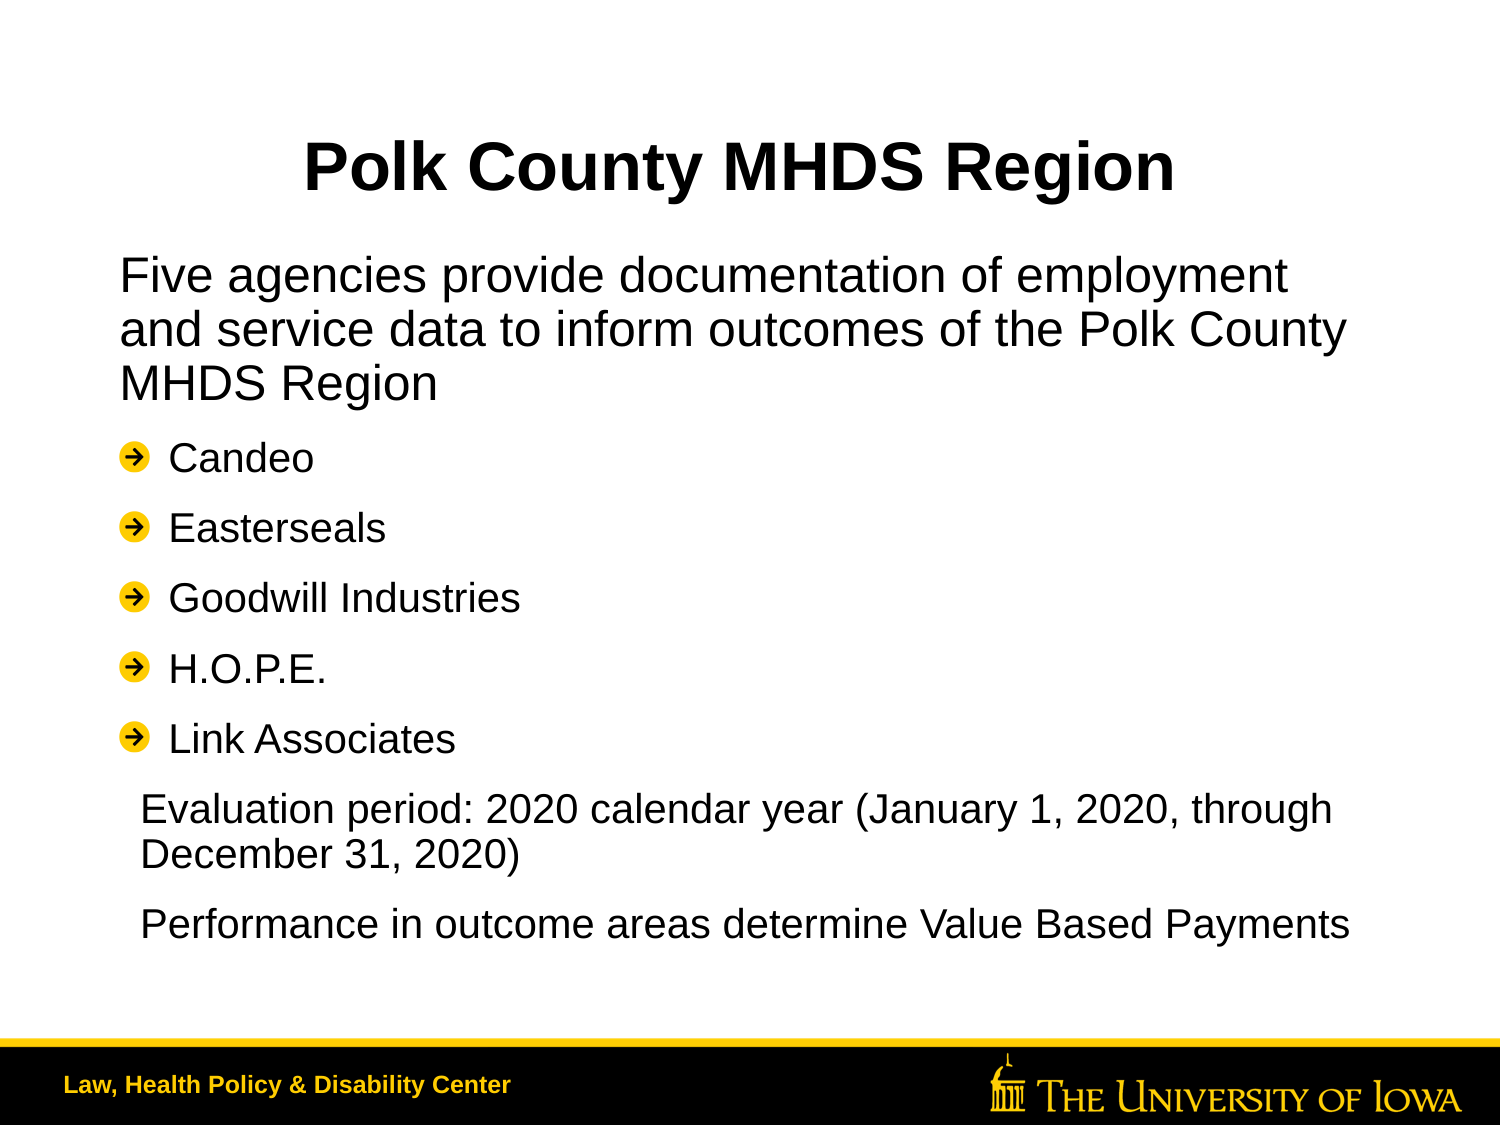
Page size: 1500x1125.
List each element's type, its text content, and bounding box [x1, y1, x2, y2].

picture [0, 0, 1500, 1125]
title Polk County MHDS Region [103, 59, 1397, 242]
footer Law, Health Policy & Disability Center [48, 1048, 840, 1120]
list Five agencies provide documentation of employment and service data to inform outcomes of the Polk County MHDS Region Candeo Easterseals Goodwill Industries H.O.P.E. Link Associates Evaluation period: 2020 calendar year (January 1, 2020, through December 31, 2020) Performance in outcome areas determine Value Based Payments [103, 242, 1397, 974]
